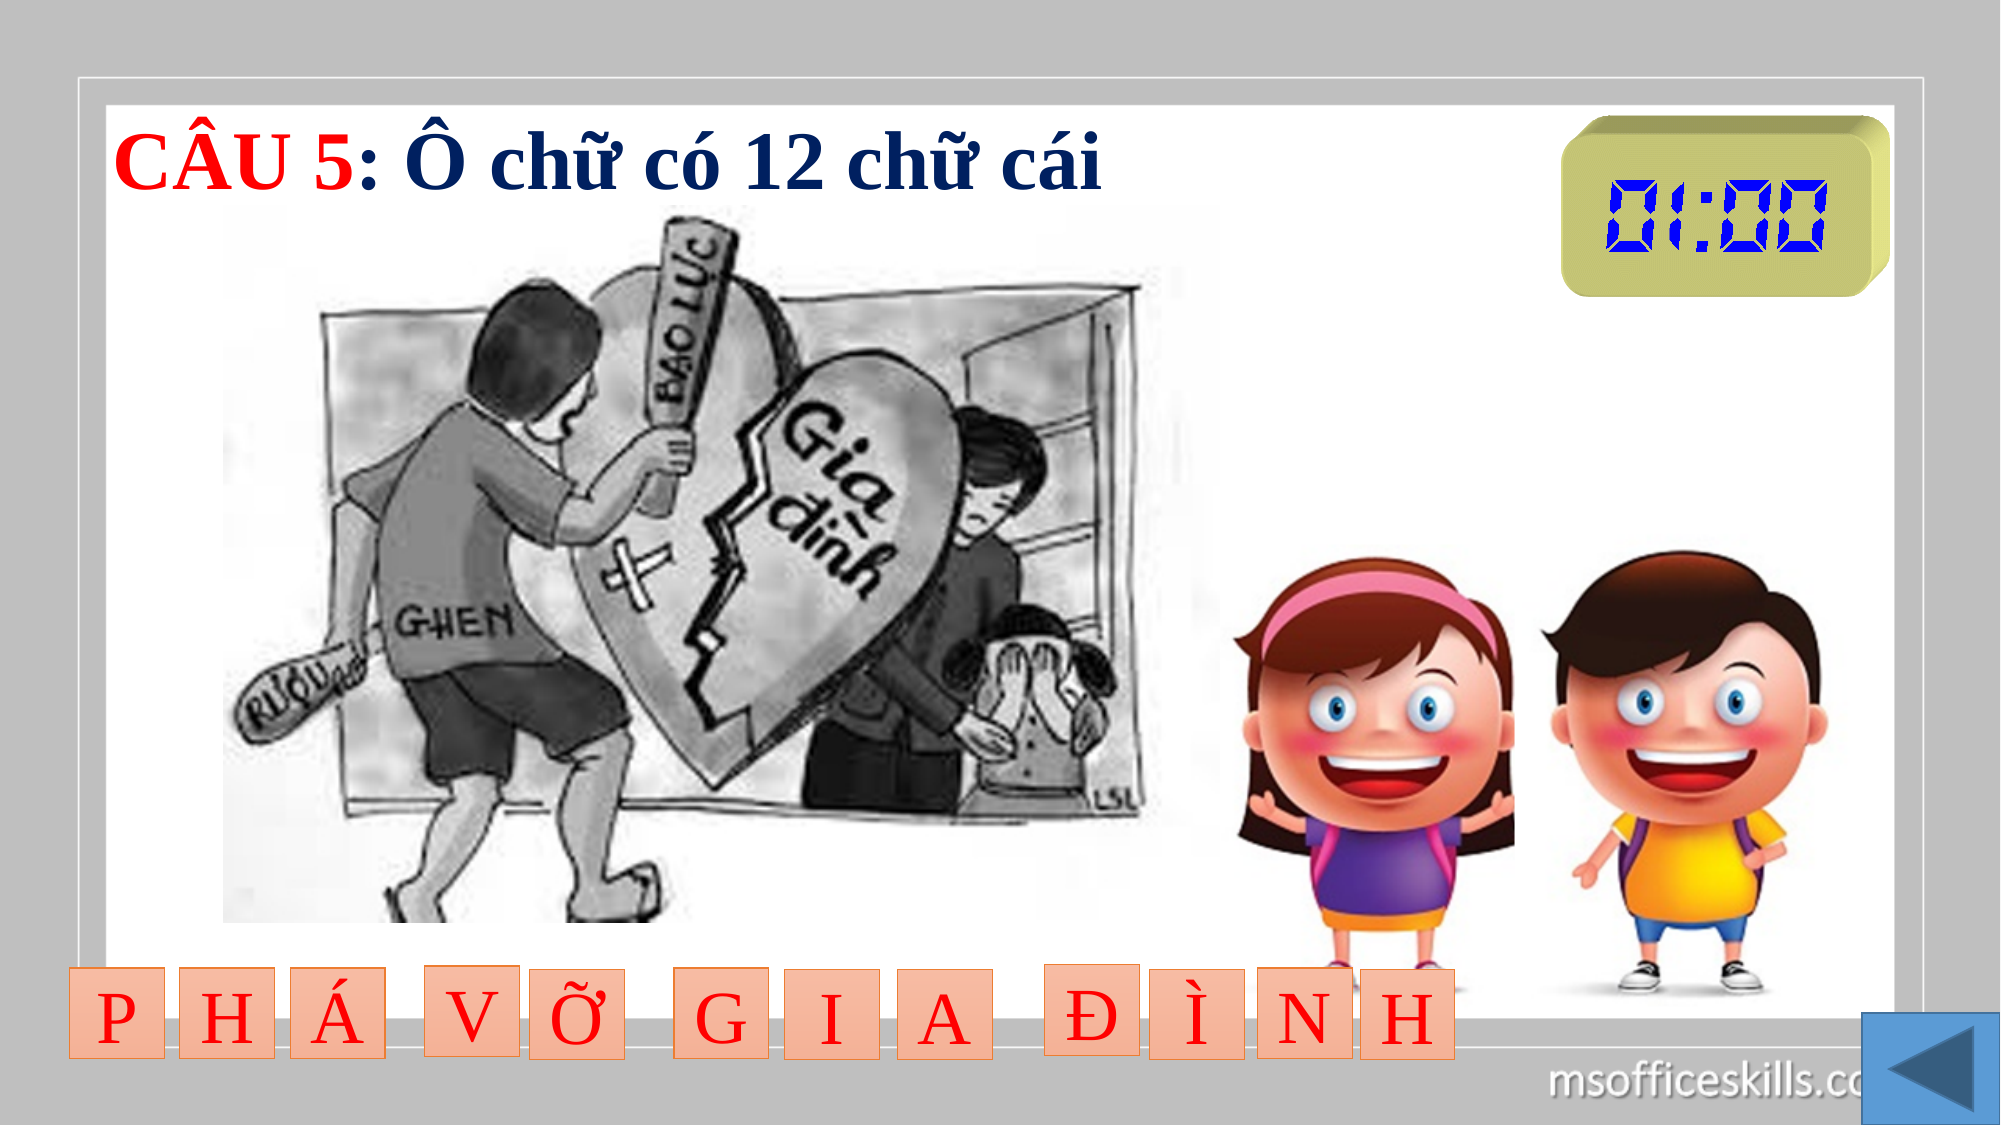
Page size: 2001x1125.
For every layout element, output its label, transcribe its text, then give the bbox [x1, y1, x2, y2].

text_box Ì [1149, 969, 1245, 1060]
text_box Á [290, 967, 386, 1059]
text_box H [179, 967, 275, 1059]
picture [0, 0, 2001, 1125]
text_box Đ [1044, 964, 1140, 1056]
text_box N [1257, 967, 1353, 1059]
text_box I [784, 969, 880, 1060]
text_box A [897, 969, 993, 1060]
text_box V [424, 965, 520, 1057]
text_box [1861, 1012, 2000, 1125]
text_box H [1360, 969, 1455, 1060]
title CÂU 5: Ô chữ có 12 chữ cái [97, 71, 1304, 254]
text_box P [69, 967, 165, 1059]
text_box Ỡ [529, 969, 625, 1060]
text_box G [673, 967, 769, 1059]
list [1560, 115, 1890, 297]
